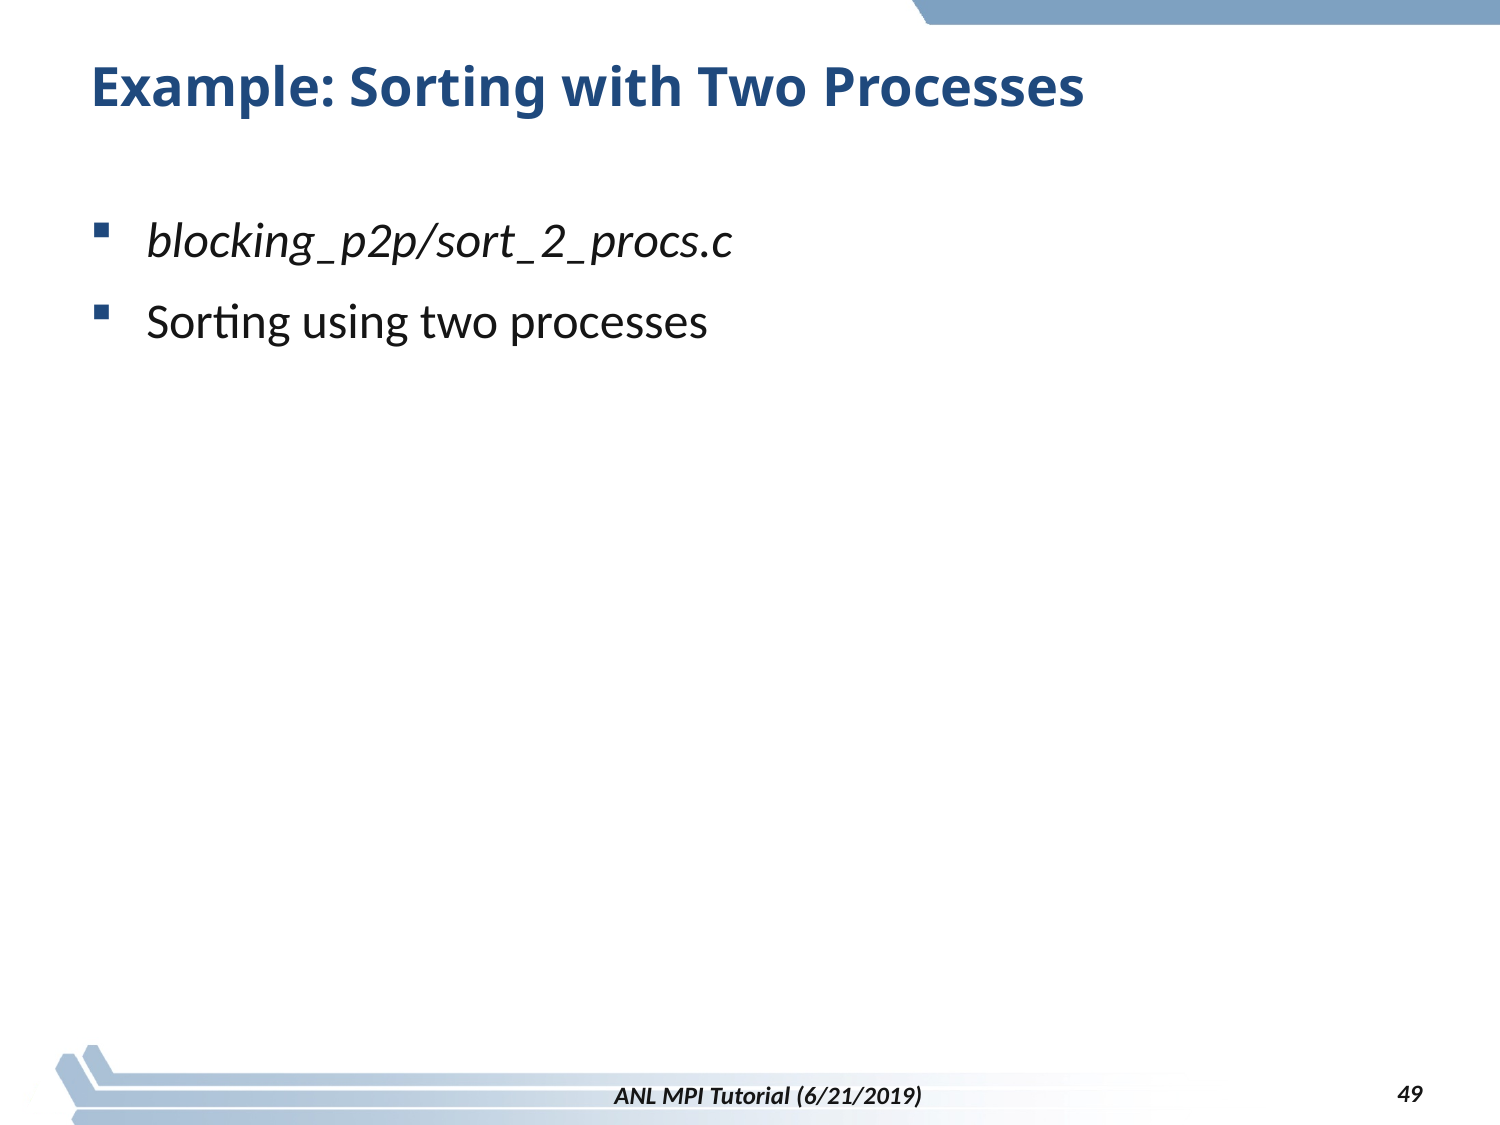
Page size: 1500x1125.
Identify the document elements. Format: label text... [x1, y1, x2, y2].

title Example: Sorting with Two Processes [74, 44, 1426, 176]
picture [0, 1037, 1500, 1125]
picture [0, 0, 1500, 26]
list blocking_p2p/sort_2_procs.c Sorting using two processes [74, 187, 1426, 1038]
slide_number 49 [1275, 1072, 1438, 1113]
footer ANL MPI Tutorial (6/21/2019) [324, 1074, 1213, 1116]
